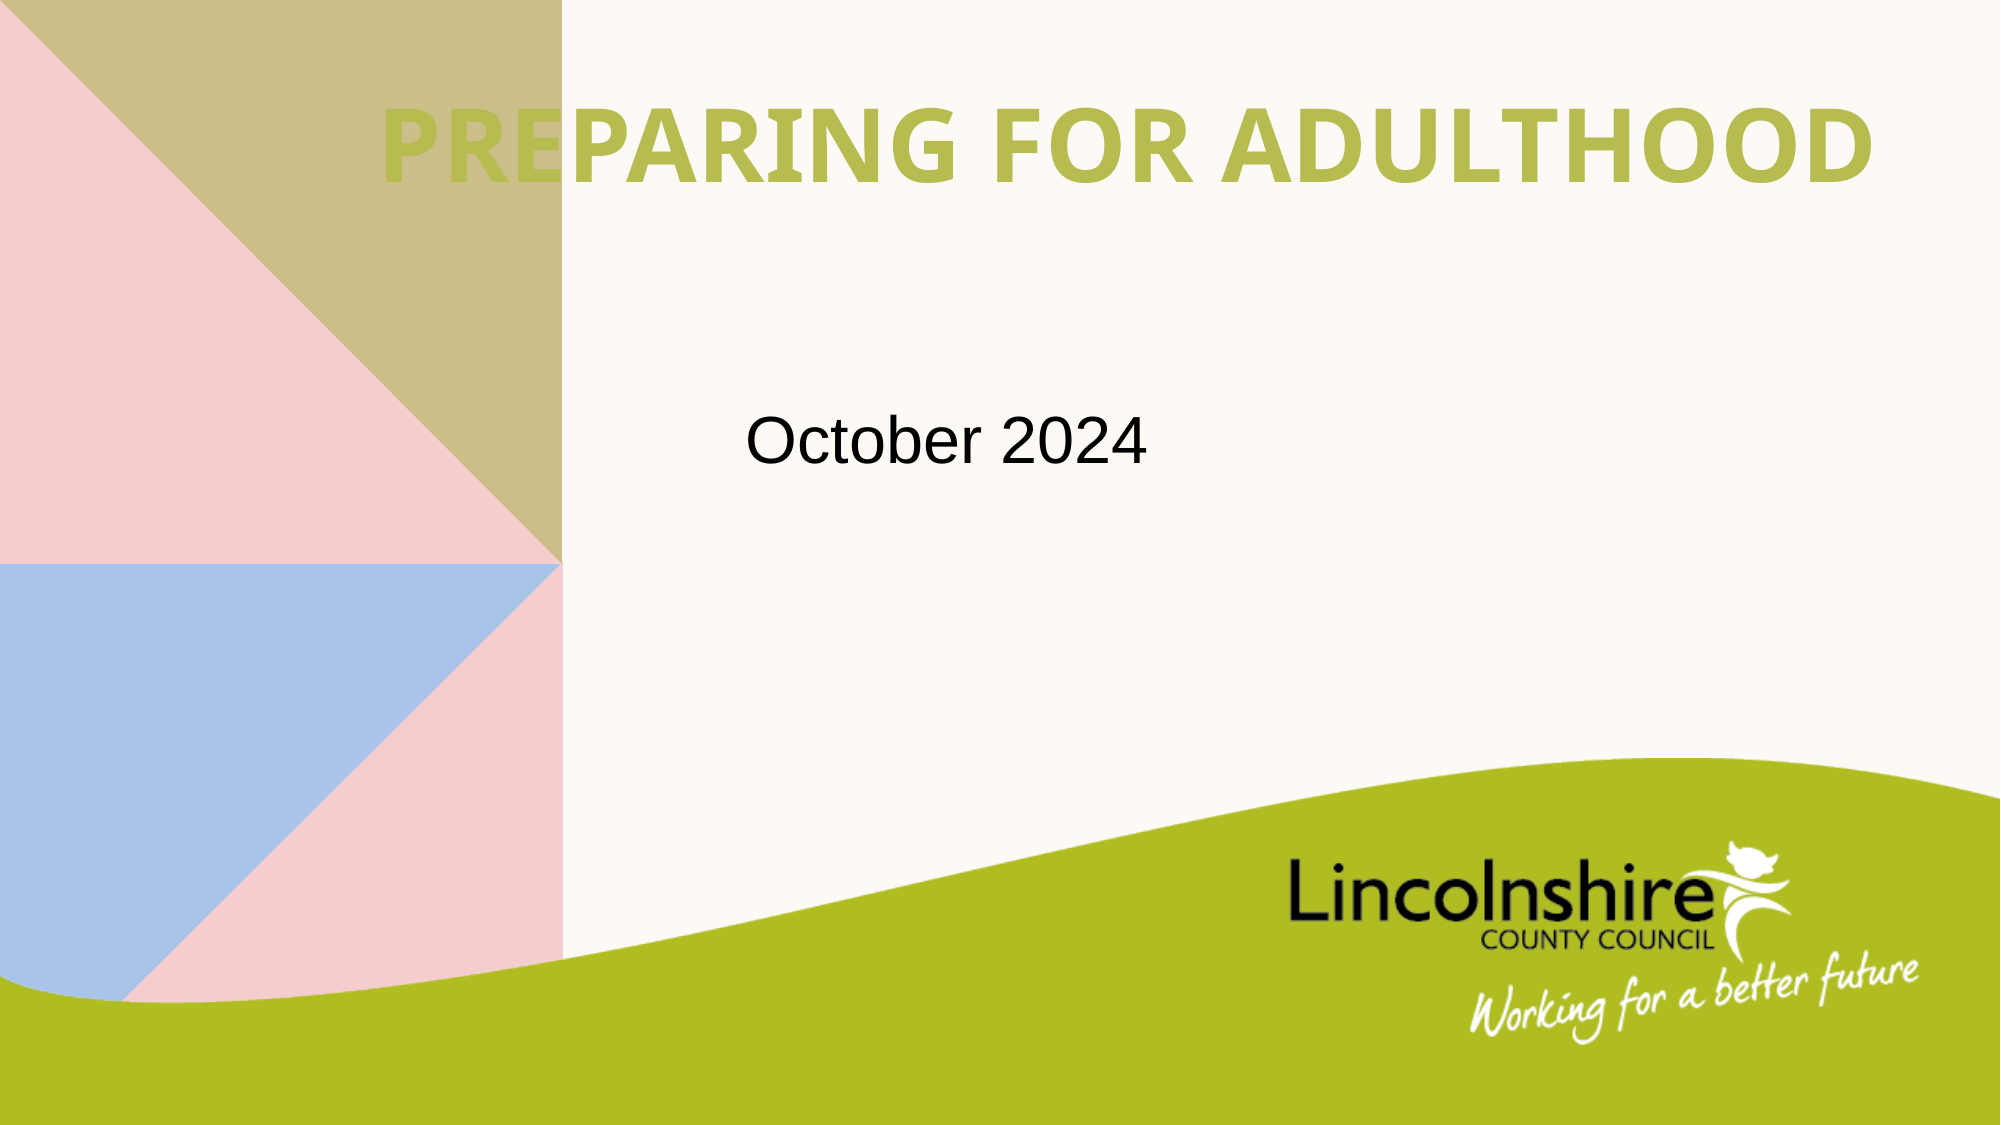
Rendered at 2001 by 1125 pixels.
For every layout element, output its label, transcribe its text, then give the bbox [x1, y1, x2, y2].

title Preparing for Adulthood [215, 72, 2000, 290]
picture [0, 758, 2000, 1125]
text_box October 2024 [431, 398, 1482, 686]
